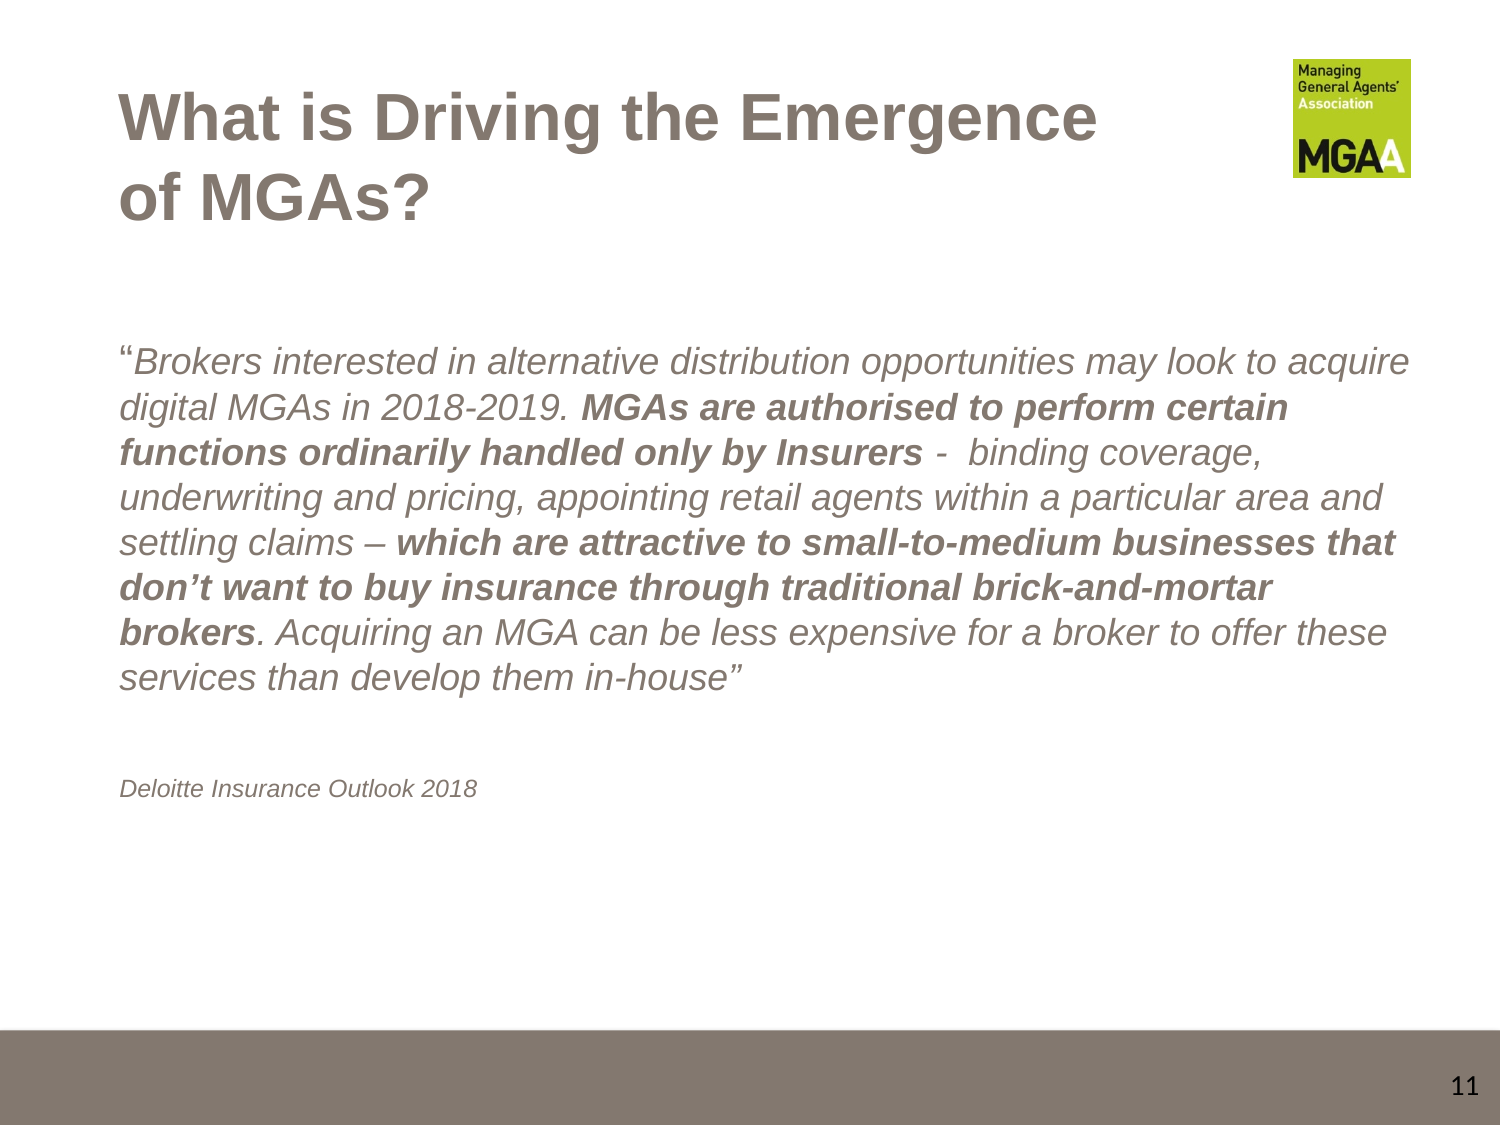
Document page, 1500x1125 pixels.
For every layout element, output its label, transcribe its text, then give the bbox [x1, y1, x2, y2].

list “Brokers interested in alternative distribution opportunities may look to acquire digital MGAs in 2018-2019. MGAs are authorised to perform certain functions ordinarily handled only by Insurers - binding coverage, underwriting and pricing, appointing retail agents within a particular area and settling claims – which are attractive to small-to-medium businesses that don’t want to buy insurance through traditional brick-and-mortar brokers. Acquiring an MGA can be less expensive for a broker to offer these services than develop them in-house” Deloitte Insurance Outlook 2018 [89, 270, 1413, 909]
picture [1293, 59, 1411, 178]
title What is Driving the Emergence of MGAs? [88, 66, 1146, 266]
text_box 11 [1435, 1059, 1500, 1109]
